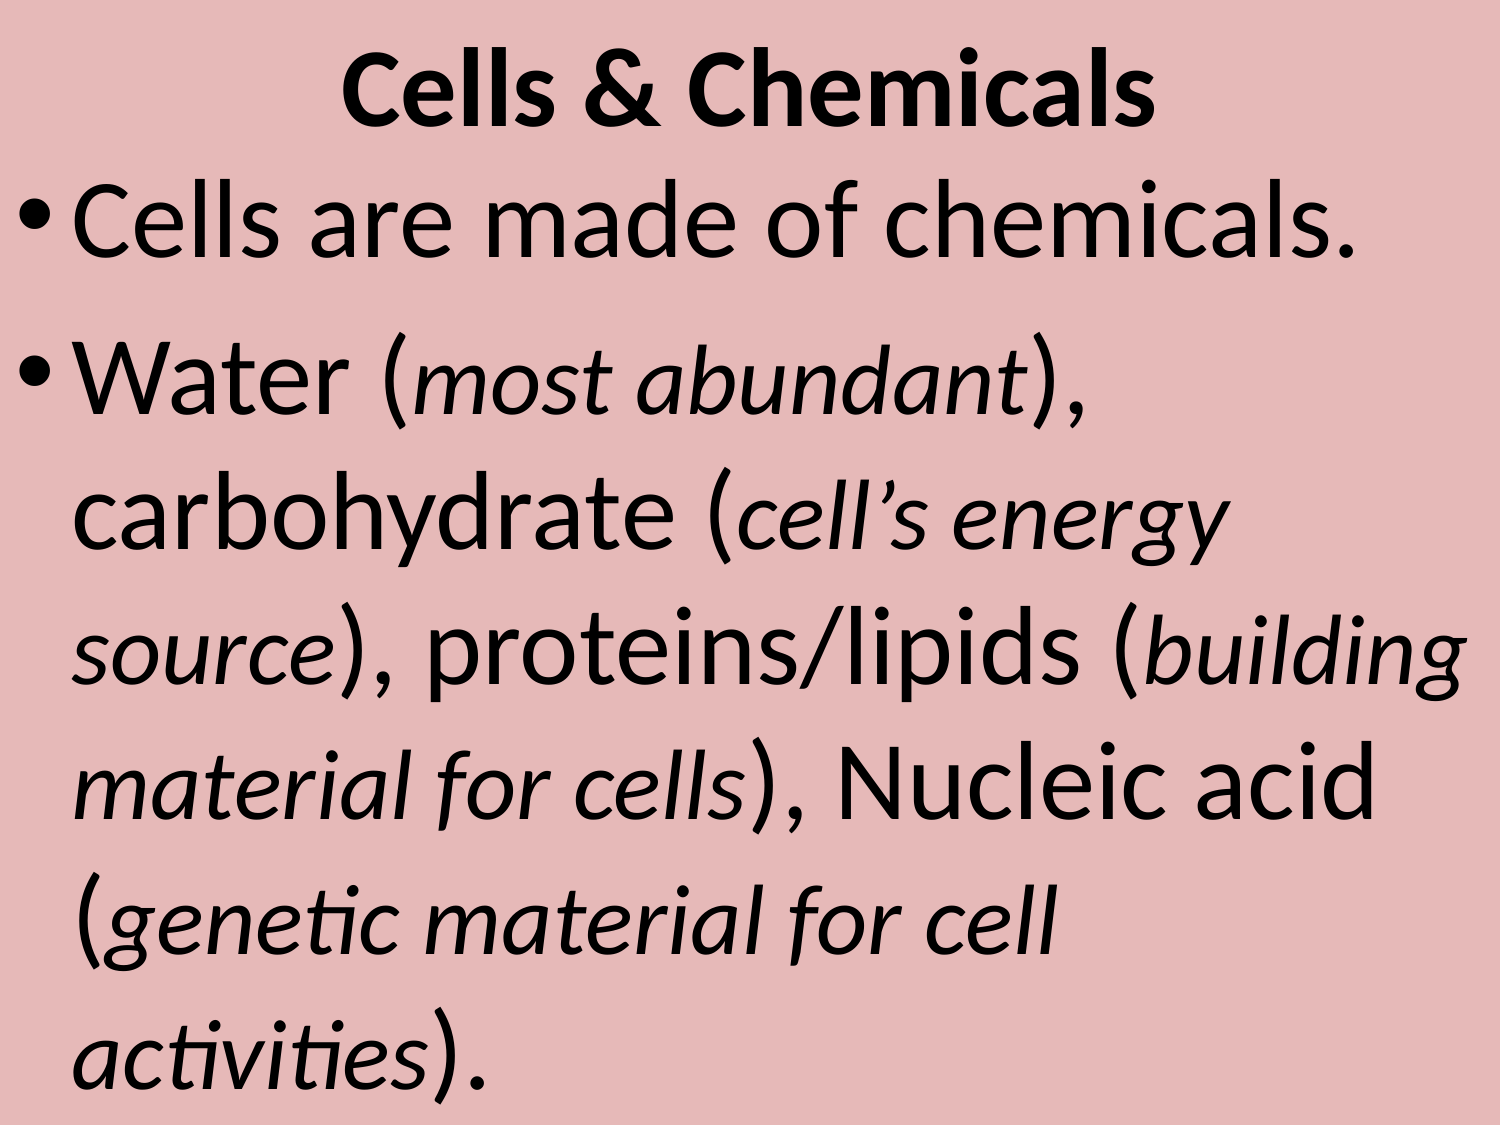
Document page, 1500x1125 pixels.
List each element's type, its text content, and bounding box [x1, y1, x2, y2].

list Cells are made of chemicals. Water (most abundant), carbohydrate (cell’s energy source), proteins/lipids (building material for cells), Nucleic acid (genetic material for cell activities). [0, 137, 1500, 1125]
title Cells & Chemicals [75, 0, 1425, 137]
